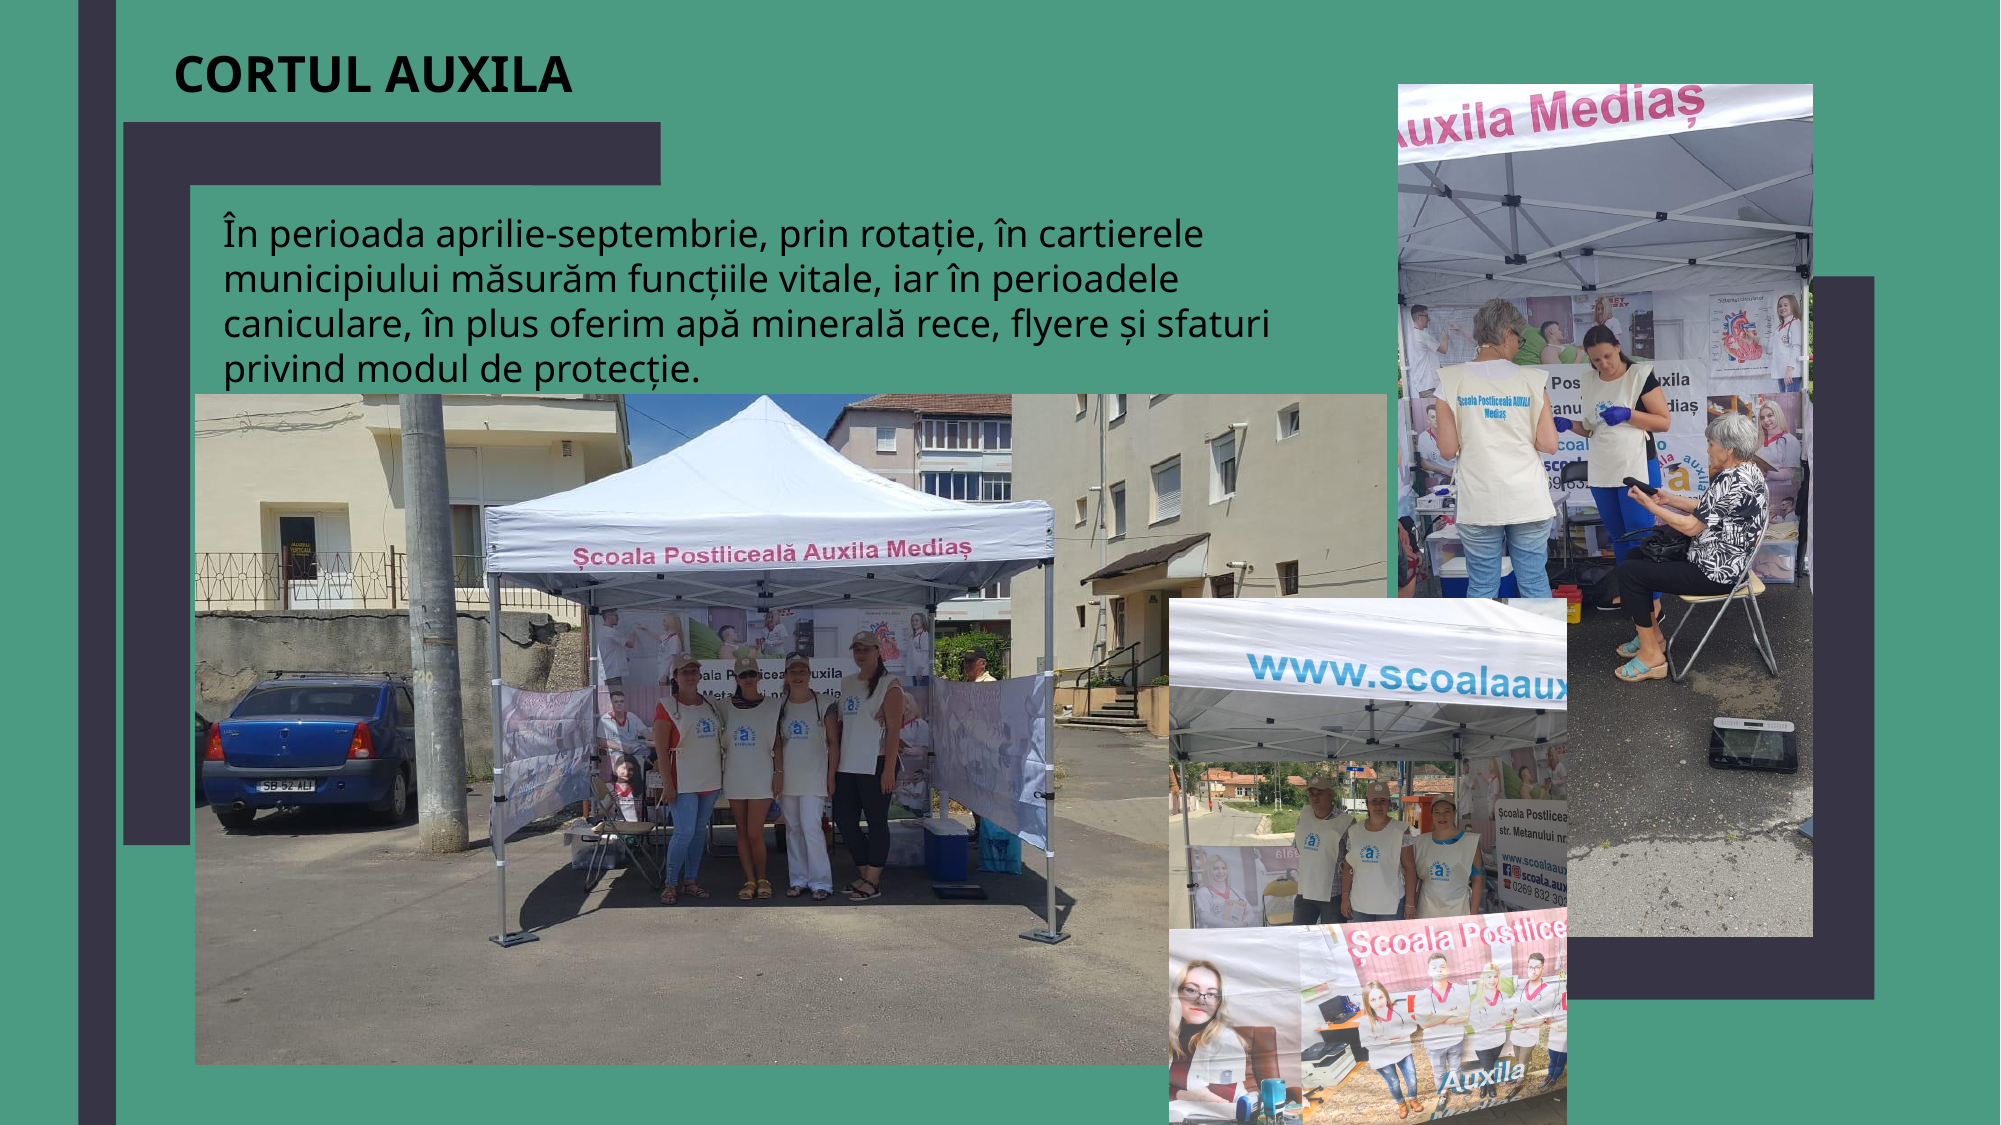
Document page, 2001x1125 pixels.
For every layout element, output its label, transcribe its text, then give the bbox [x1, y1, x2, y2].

picture [195, 84, 1813, 1125]
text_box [123, 122, 1398, 1000]
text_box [1567, 122, 1875, 1000]
text_box CORTUL AUXILA [159, 34, 1477, 110]
